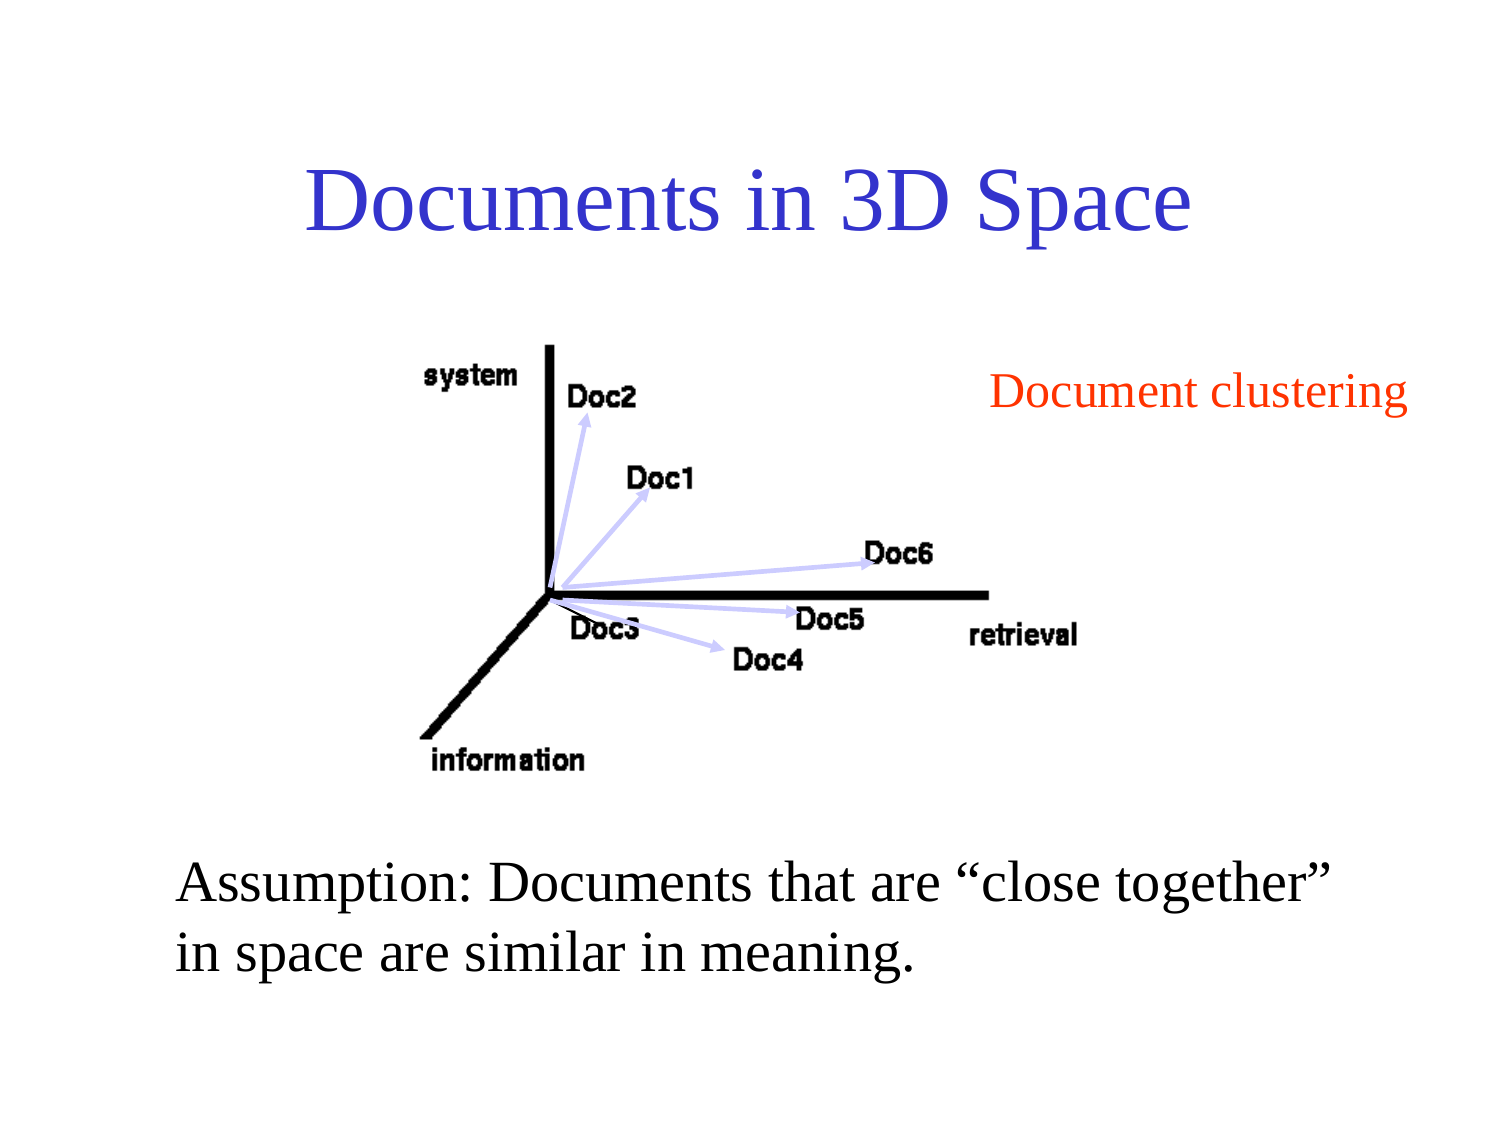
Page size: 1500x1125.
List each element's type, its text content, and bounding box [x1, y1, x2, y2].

picture [416, 342, 1083, 783]
text_box Document clustering [1087, 349, 1424, 425]
text_box Assumption: Documents that are “close together” in space are similar in meaning. [160, 835, 1363, 991]
title Documents in 3D Space [112, 99, 1388, 288]
